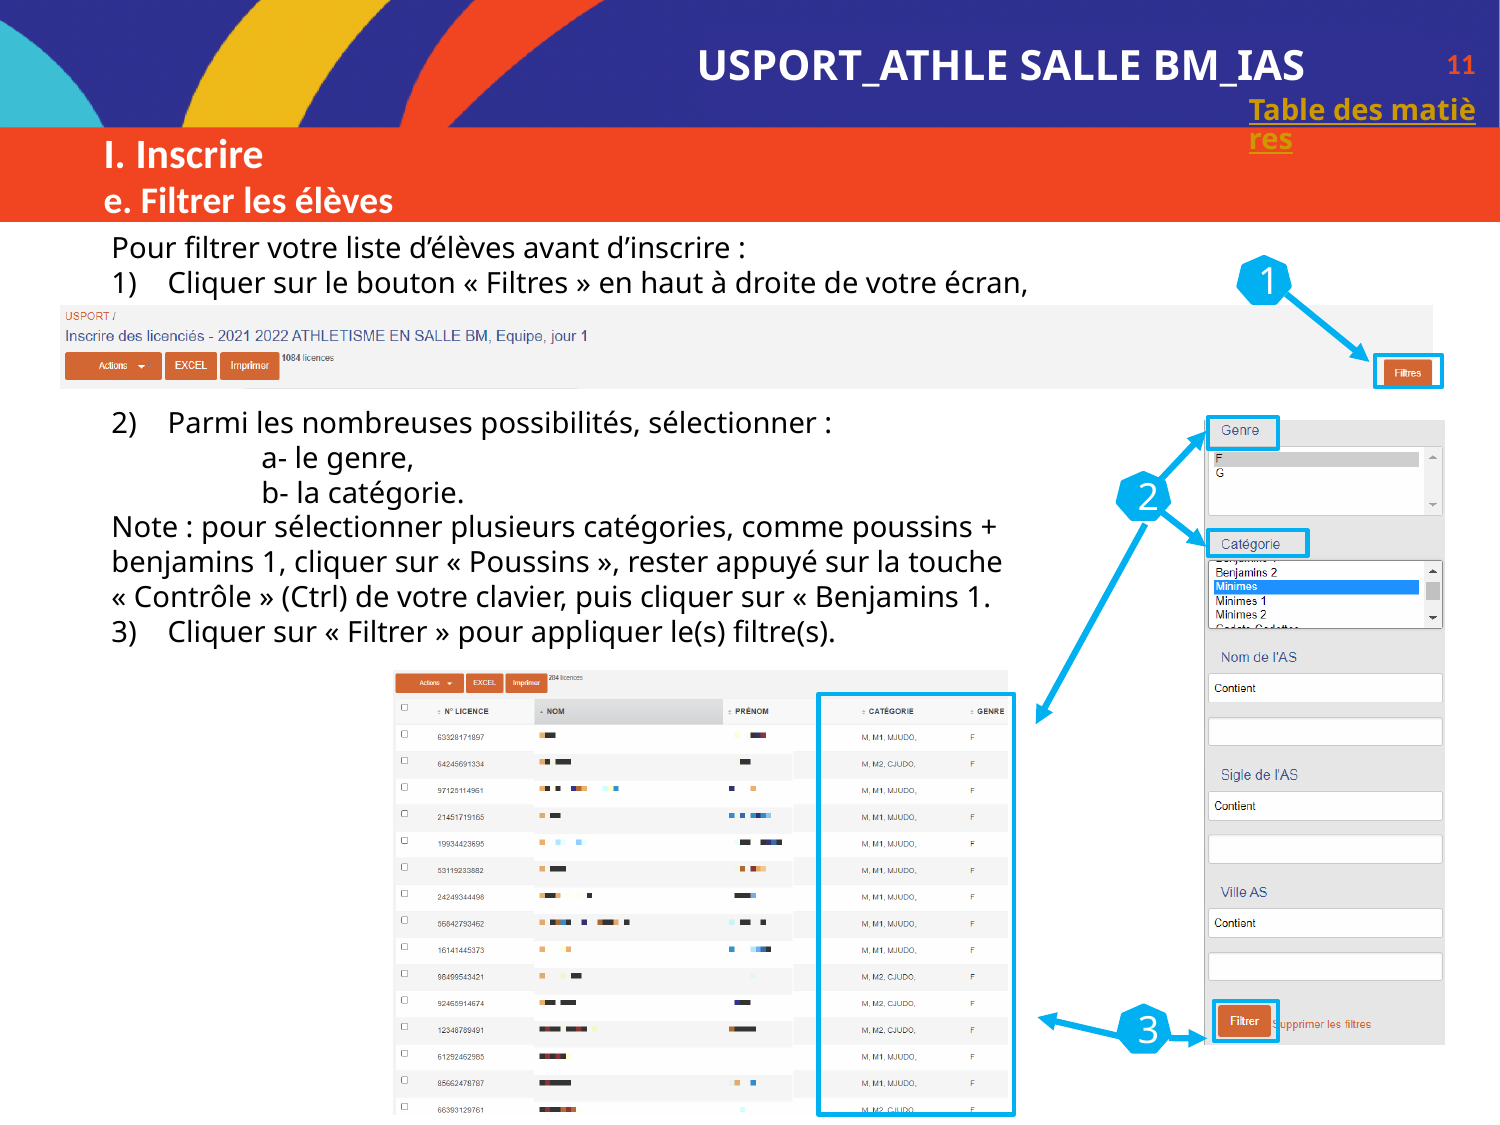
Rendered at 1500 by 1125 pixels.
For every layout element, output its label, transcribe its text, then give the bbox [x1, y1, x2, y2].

text_box [1168, 1032, 1199, 1045]
text_box 3 [1116, 1003, 1172, 1054]
text_box e. Filtrer les élèves [0, 175, 1500, 222]
text_box [1037, 1013, 1135, 1041]
picture [1211, 533, 1304, 553]
text_box 2 [1115, 471, 1172, 521]
picture [1204, 420, 1445, 1046]
text_box Table des matières [1233, 134, 1500, 139]
picture [0, 0, 1500, 128]
text_box [1012, 692, 1016, 1117]
text_box [1286, 293, 1300, 304]
text_box [1035, 523, 1146, 725]
text_box 1 [1236, 255, 1292, 304]
text_box [1206, 415, 1280, 419]
text_box Pour filtrer votre liste d’élèves avant d’inscrire : Cliquer sur le bouton « Filtres » en haut à droite de votre écran, Parmi les nombreuses possibilités, sélectionner : a- le genre, b- la catégorie. Note : pour sélectionner plusieurs catégories, comme poussins + benjamins 1, cliquer sur « Poussins », rester appuyé sur la touche « Contrôle » (Ctrl) de votre clavier, puis cliquer sur « Benjamins 1. Cliquer sur « Filtrer » pour appliquer le(s) filtre(s). [96, 221, 1146, 304]
picture [822, 697, 1008, 1111]
text_box [1437, 353, 1444, 389]
picture [393, 670, 1008, 1115]
picture [1378, 358, 1434, 384]
picture [1211, 420, 1275, 446]
text_box [1163, 512, 1199, 546]
text_box I. Inscrire [0, 135, 1500, 175]
picture [59, 305, 1434, 389]
text_box Pour filtrer votre liste d’élèves avant d’inscrire : Cliquer sur le bouton « Filtres » en haut à droite de votre écran, Parmi les nombreuses possibilités, sélectionner : a- le genre, b- la catégorie. Note : pour sélectionner plusieurs catégories, comme poussins + benjamins 1, cliquer sur « Poussins », rester appuyé sur la touche « Contrôle » (Ctrl) de votre clavier, puis cliquer sur « Benjamins 1. Cliquer sur « Filtrer » pour appliquer le(s) filtre(s). [96, 396, 1146, 656]
text_box [1161, 433, 1199, 479]
